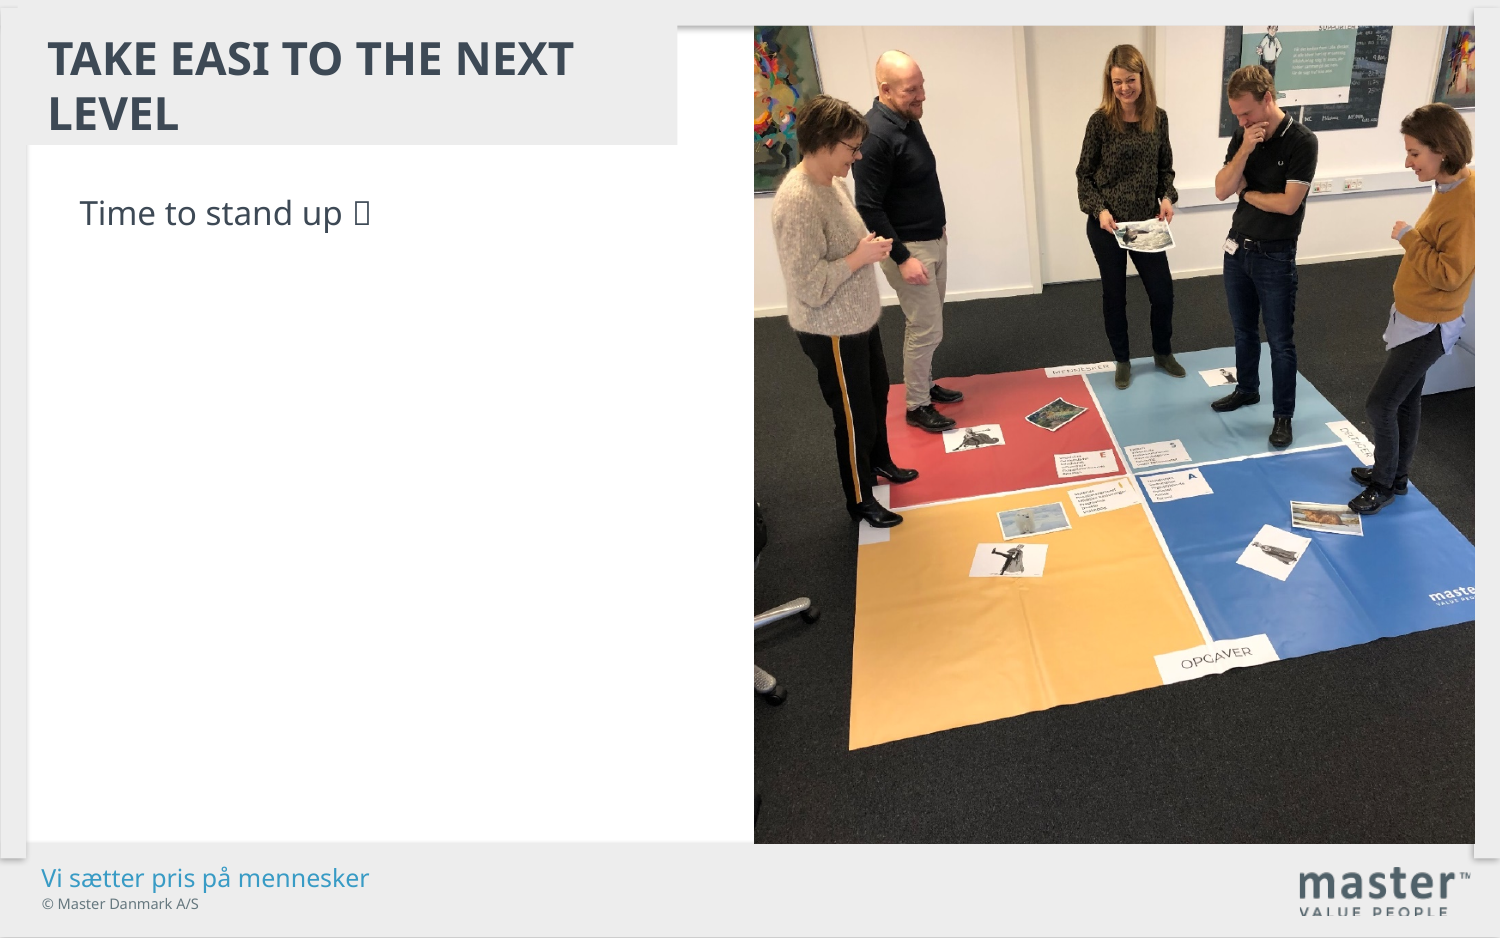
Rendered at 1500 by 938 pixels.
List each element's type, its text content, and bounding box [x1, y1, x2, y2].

list Time to stand up  [64, 185, 702, 800]
picture [704, 26, 1500, 844]
list Take easi to the next level [17, 0, 678, 145]
